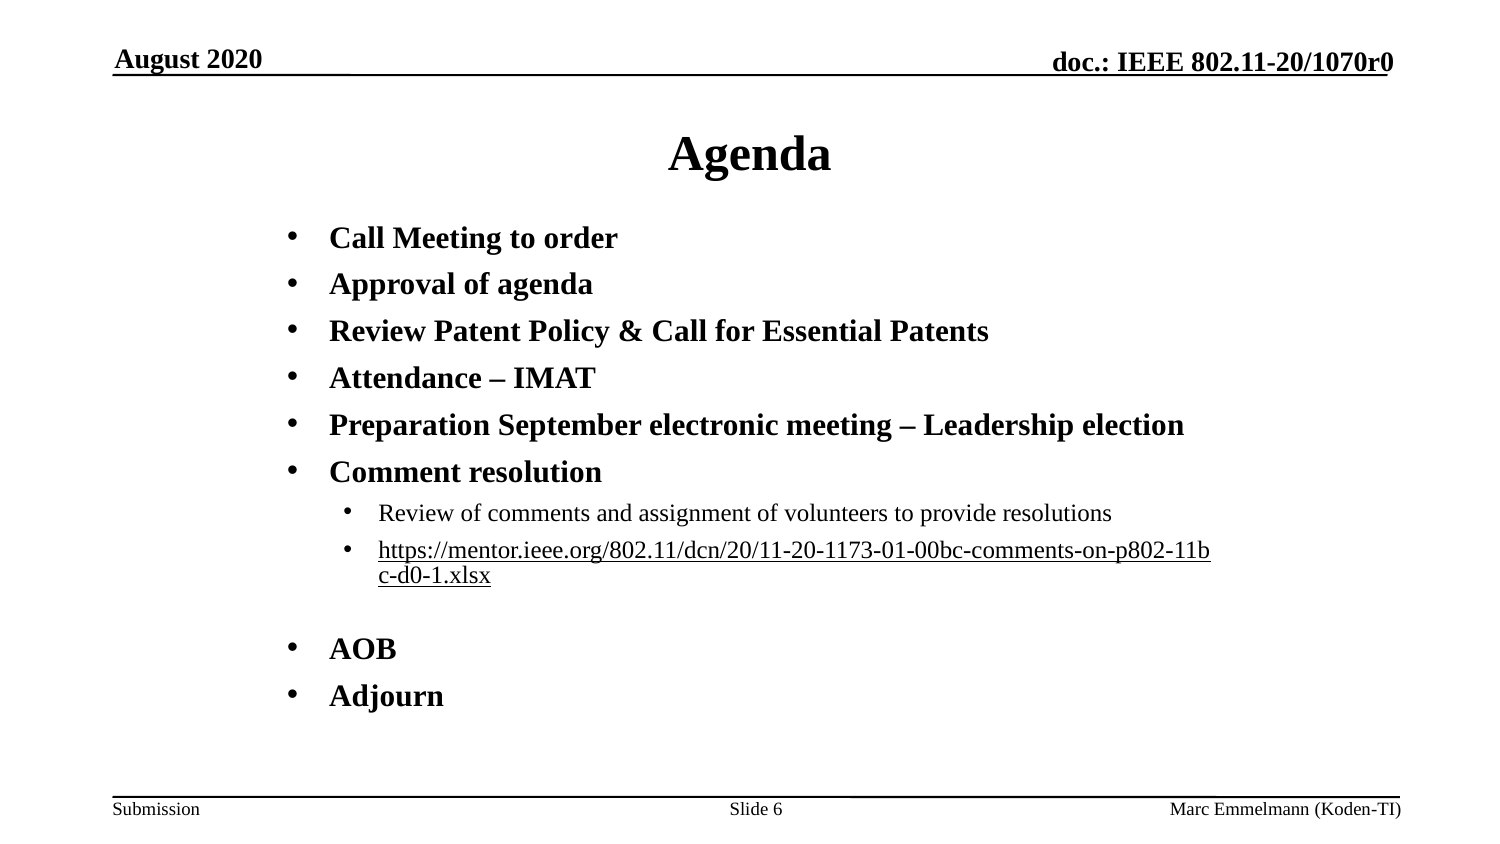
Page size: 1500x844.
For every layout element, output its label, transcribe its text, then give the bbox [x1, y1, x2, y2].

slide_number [114, 40, 423, 75]
title Agenda [112, 84, 1388, 216]
list Call Meeting to order Approval of agenda Review Patent Policy & Call for Essential Patents Attendance – IMAT Preparation September electronic meeting – Leadership election Comment resolution Review of comments and assignment of volunteers to provide resolutions https://mentor.ieee.org/802.11/dcn/20/11-20-1173-01-00bc-comments-on-p802-11bc-d0-1.xlsx AOB Adjourn [271, 208, 1229, 716]
footer Marc Emmelmann (Koden-TI) [878, 796, 1402, 820]
slide_number Slide 6 [712, 796, 800, 842]
